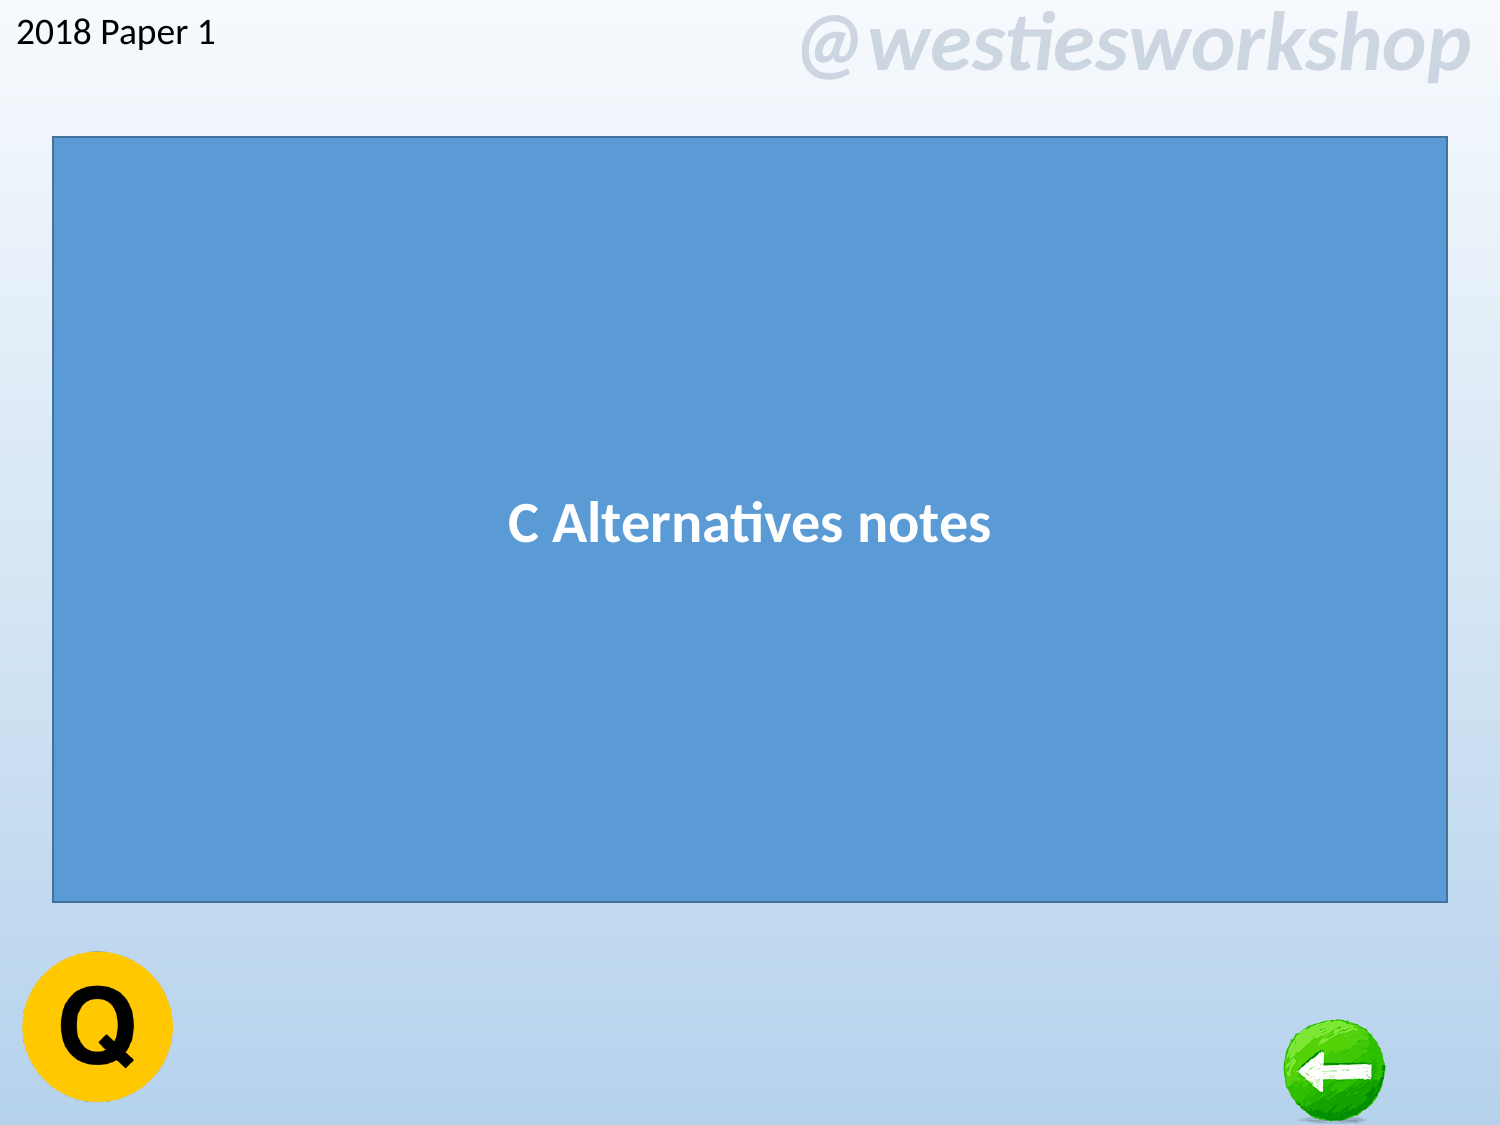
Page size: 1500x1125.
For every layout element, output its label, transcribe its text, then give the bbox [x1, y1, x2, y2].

picture [1281, 1019, 1387, 1125]
picture [0, 928, 197, 1125]
text_box 2018 Paper 1 [1, 0, 232, 60]
picture [53, 137, 1447, 902]
